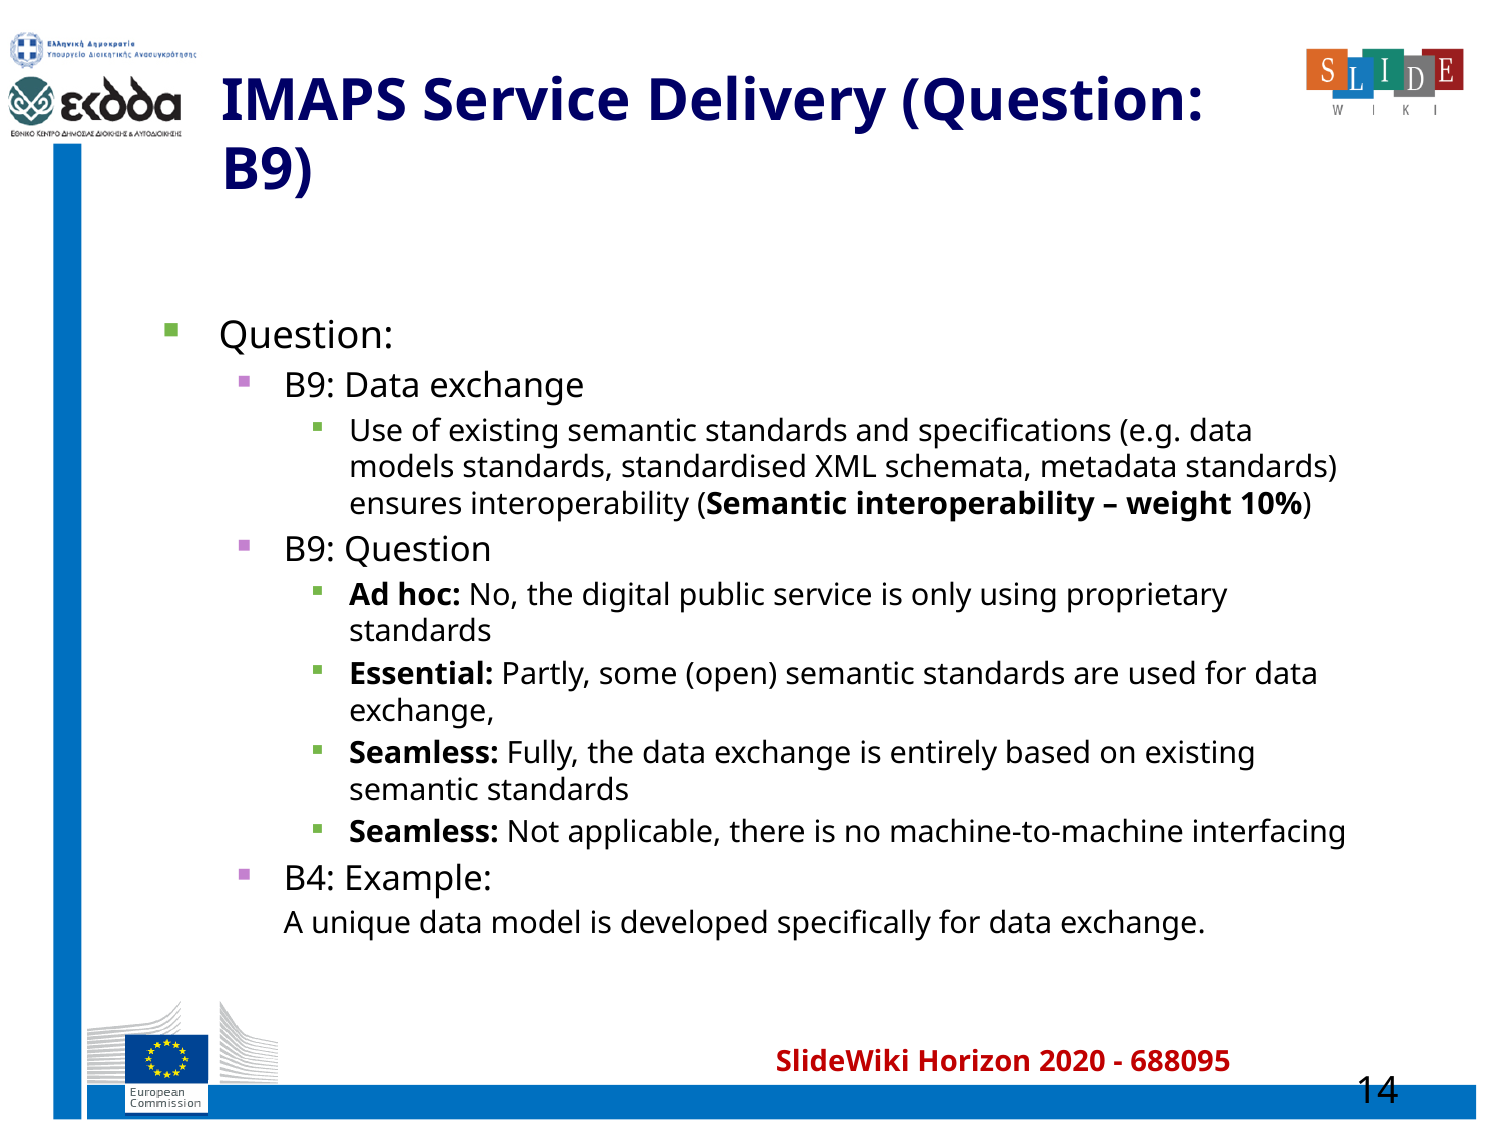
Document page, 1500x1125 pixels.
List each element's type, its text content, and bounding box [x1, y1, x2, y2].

slide_number 14 [1340, 1058, 1456, 1125]
picture [87, 1001, 278, 1116]
list Question: B9: Data exchange Use of existing semantic standards and specifications (e.g. data models standards, standardised XML schemata, metadata standards) ensures interoperability (Semantic interoperability – weight 10%) B9: Question Ad hoc: No, the digital public service is only using proprietary standards Essential: Partly, some (open) semantic standards are used for data exchange, Seamless: Fully, the data exchange is entirely based on existing semantic standards Seamless: Not applicable, there is no machine-to-machine interfacing B4: Example: A unique data model is developed specifically for data exchange. [147, 302, 1376, 963]
picture [1293, 34, 1474, 132]
picture [0, 29, 204, 143]
title IMAPS Service Delivery (Question: B9) [206, 40, 1318, 210]
